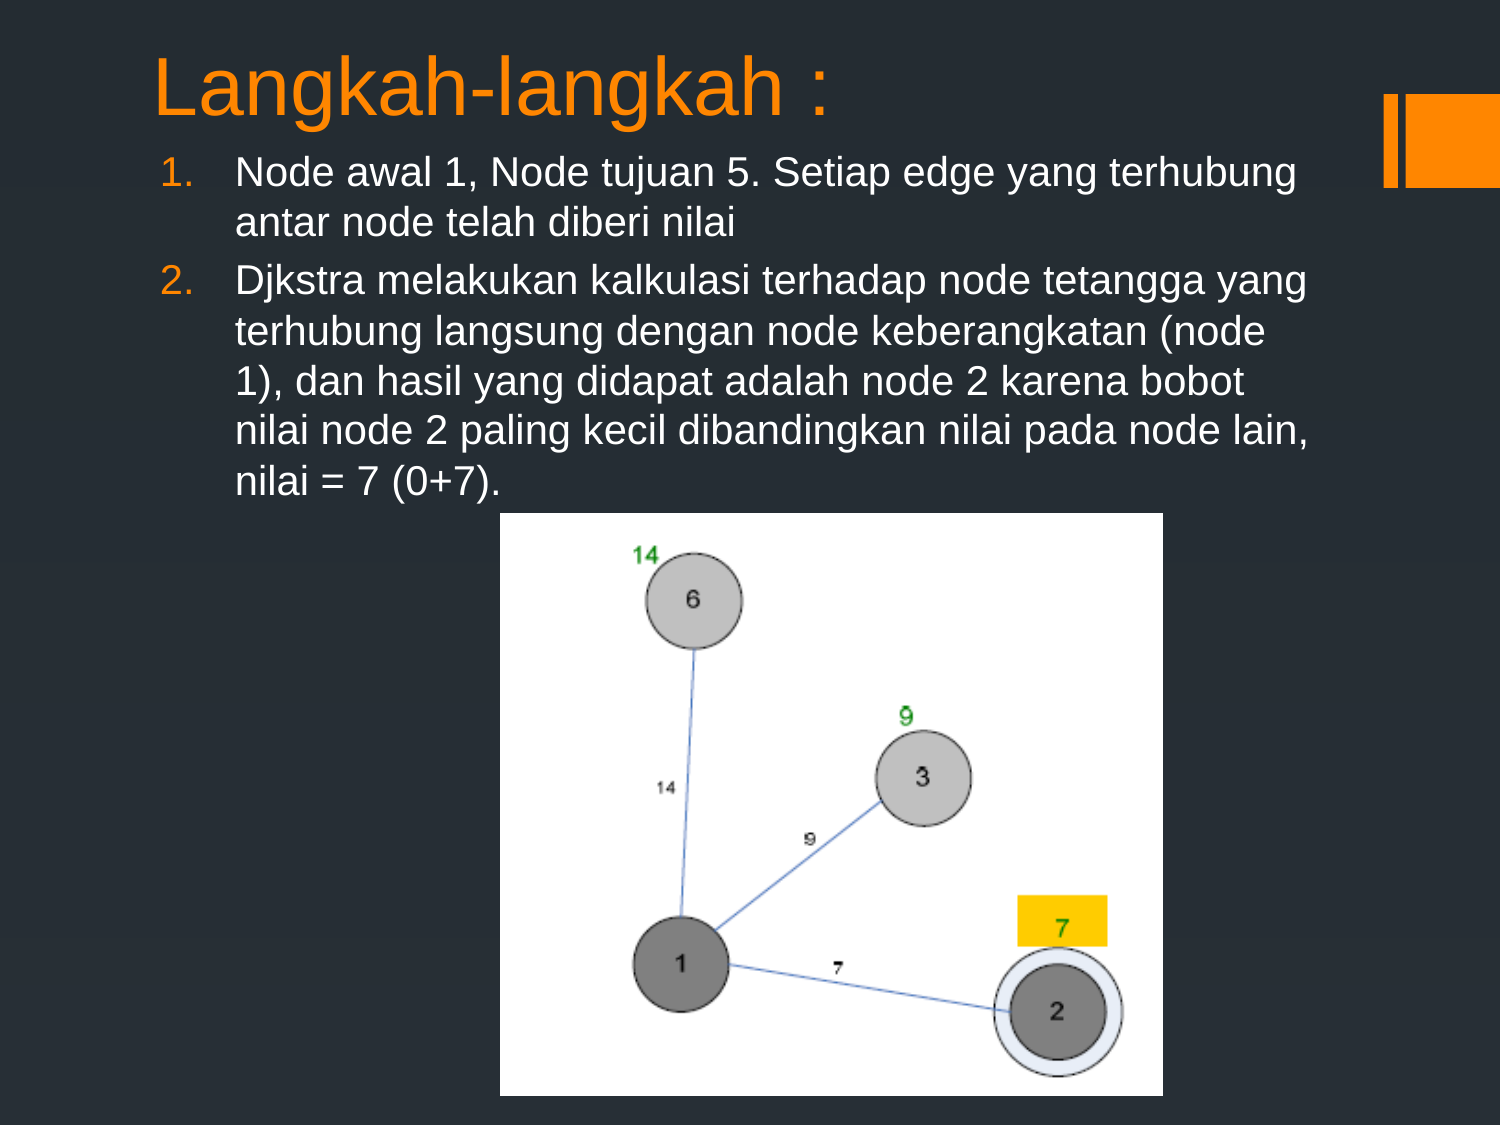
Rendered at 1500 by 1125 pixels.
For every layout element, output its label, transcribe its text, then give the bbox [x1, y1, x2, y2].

picture [499, 513, 1163, 1096]
title Langkah-langkah : [137, 24, 1338, 137]
list Node awal 1, Node tujuan 5. Setiap edge yang terhubung antar node telah diberi nilai Djkstra melakukan kalkulasi terhadap node tetangga yang terhubung langsung dengan node keberangkatan (node 1), dan hasil yang didapat adalah node 2 karena bobot nilai node 2 paling kecil dibandingkan nilai pada node lain, nilai = 7 (0+7). [137, 137, 1338, 719]
